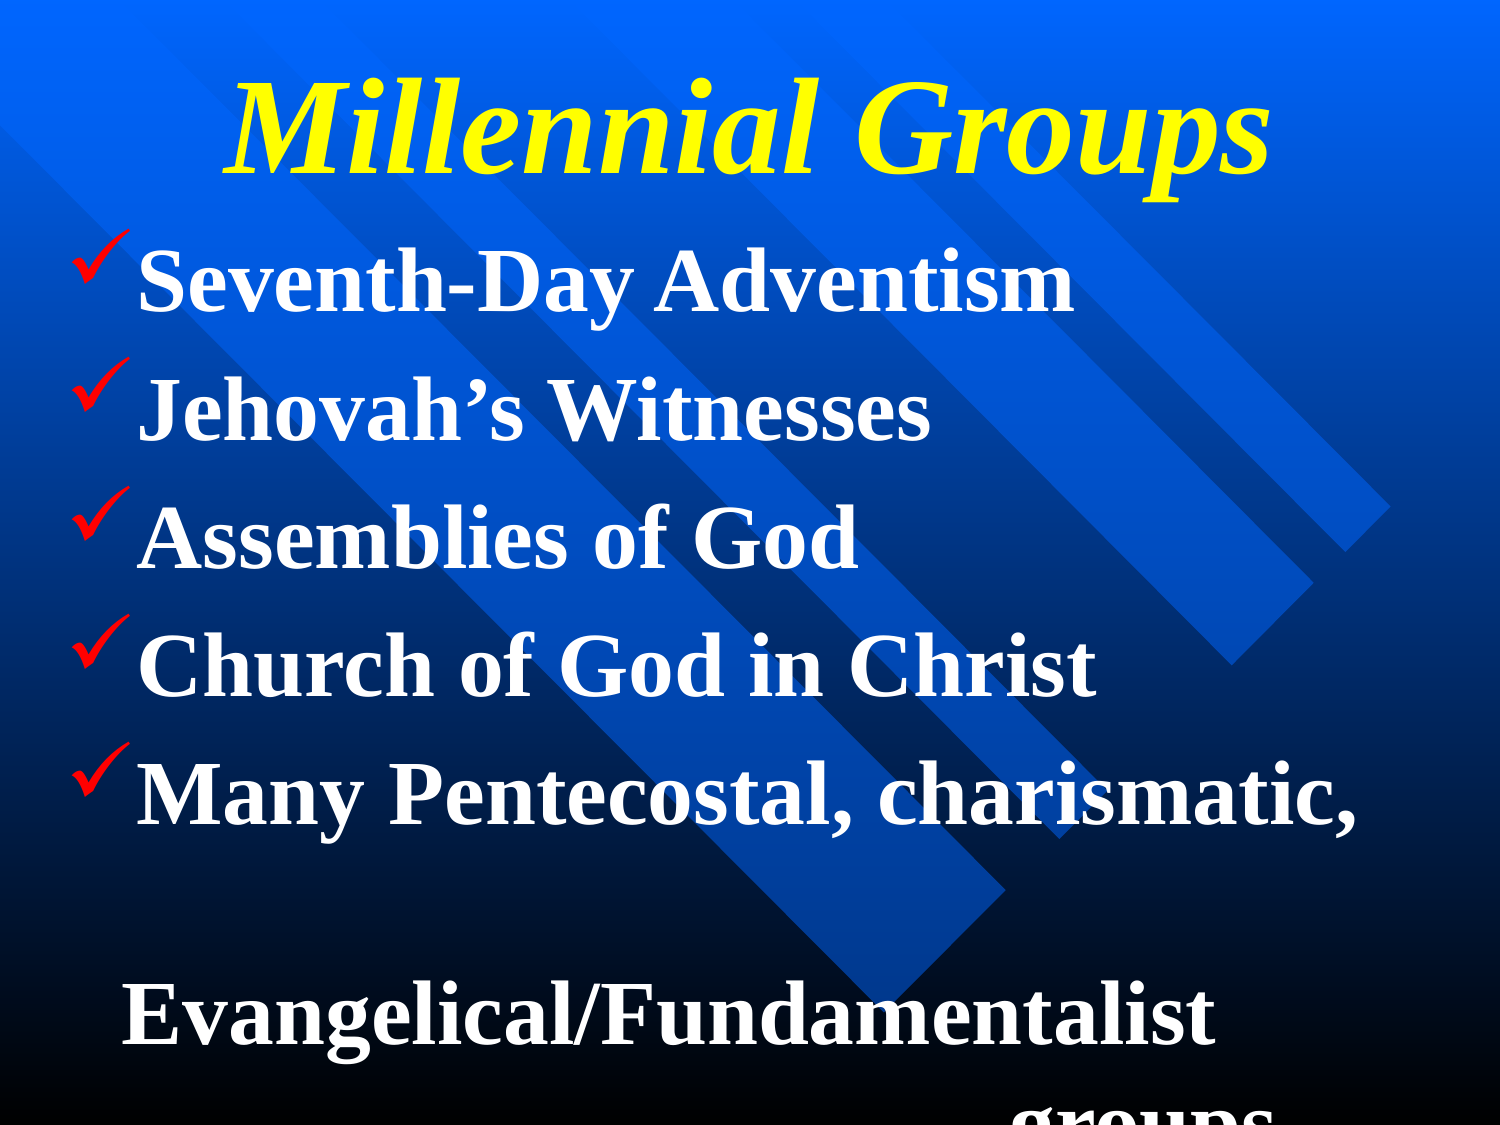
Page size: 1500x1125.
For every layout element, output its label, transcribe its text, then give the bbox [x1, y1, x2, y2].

title Millennial Groups [112, 37, 1388, 201]
list Seventh-Day Adventism Jehovah’s Witnesses Assemblies of God Church of God in Christ Many Pentecostal, charismatic, Evangelical/Fundamentalist groups [49, 212, 1413, 1001]
